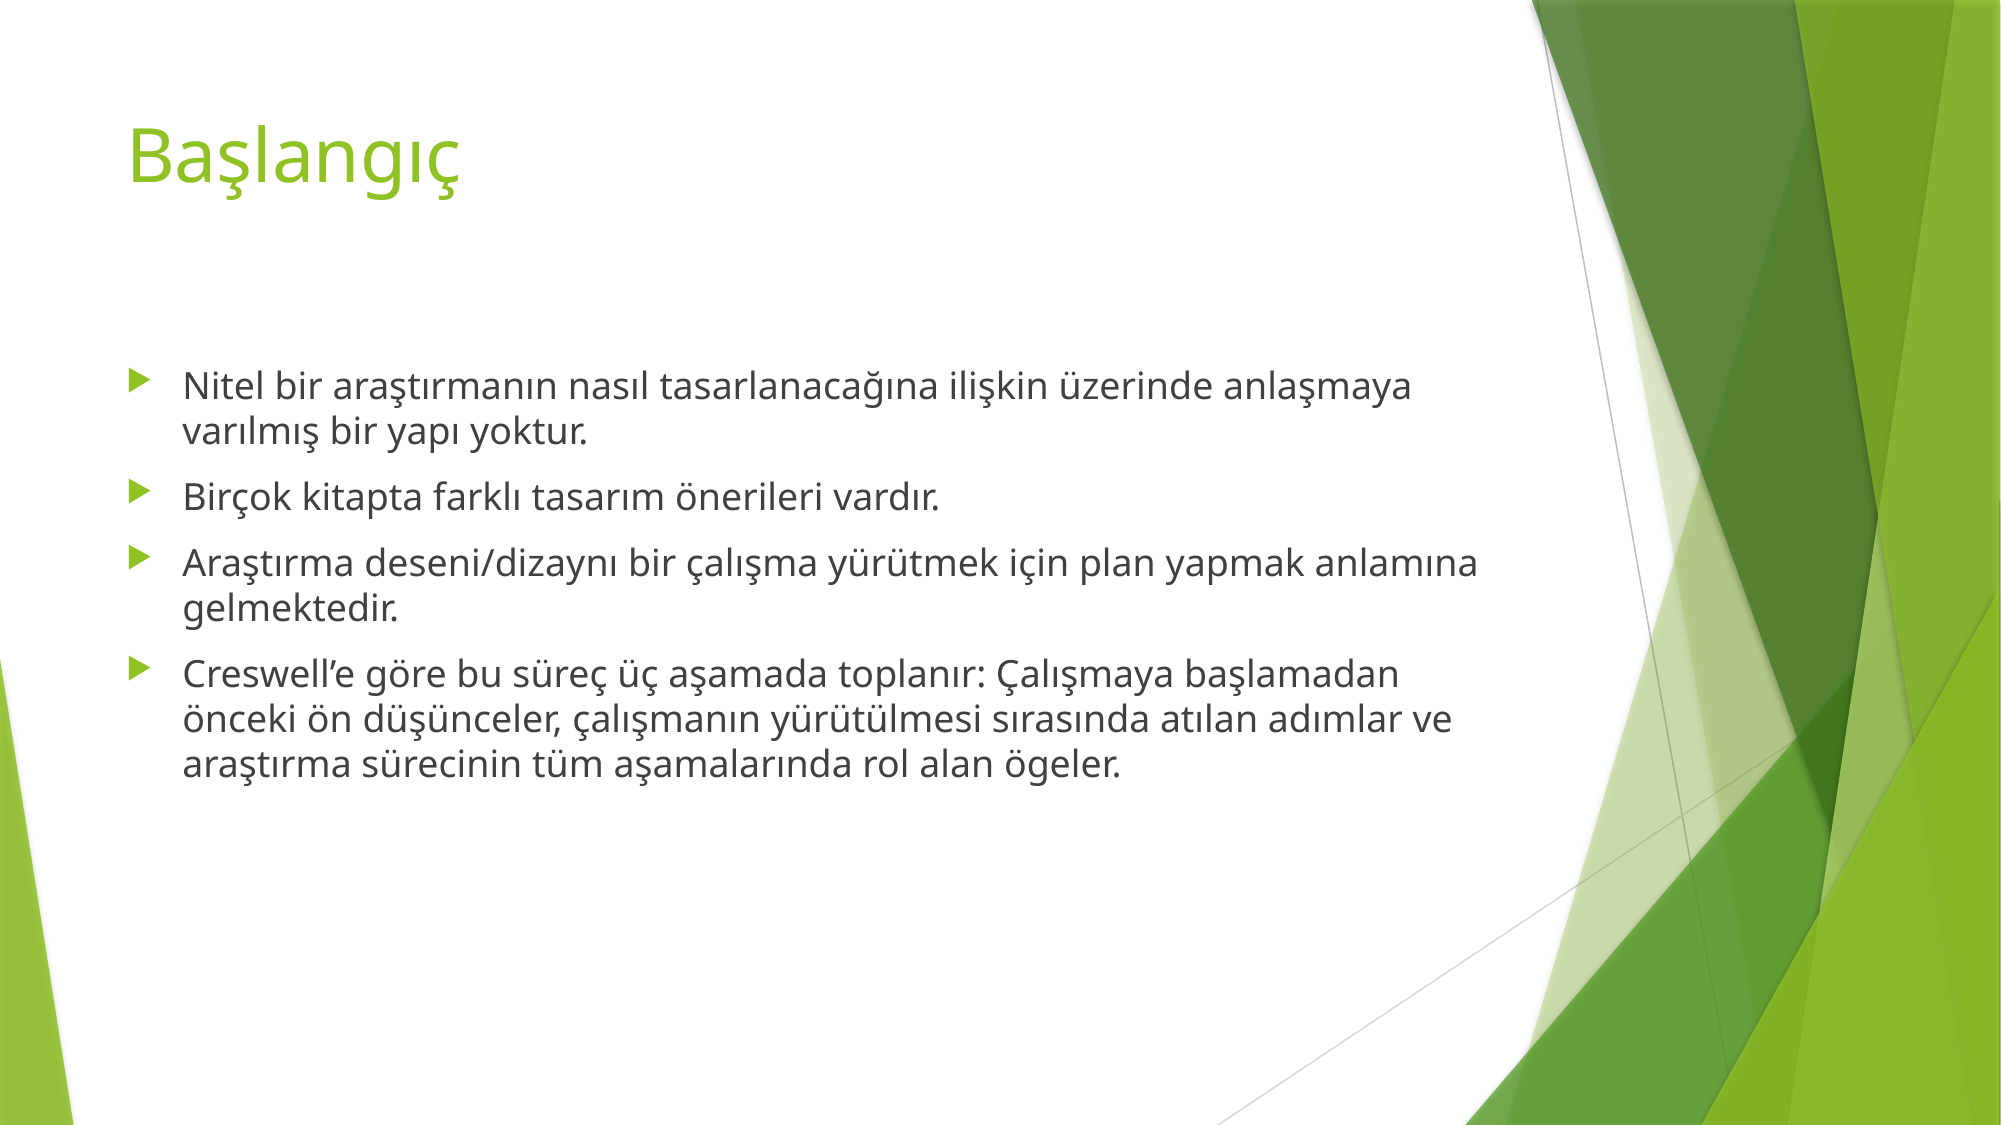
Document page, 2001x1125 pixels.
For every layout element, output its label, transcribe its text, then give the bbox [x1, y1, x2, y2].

list Nitel bir araştırmanın nasıl tasarlanacağına ilişkin üzerinde anlaşmaya varılmış bir yapı yoktur. Birçok kitapta farklı tasarım önerileri vardır. Araştırma deseni/dizaynı bir çalışma yürütmek için plan yapmak anlamına gelmektedir. Creswell’e göre bu süreç üç aşamada toplanır: Çalışmaya başlamadan önceki ön düşünceler, çalışmanın yürütülmesi sırasında atılan adımlar ve araştırma sürecinin tüm aşamalarında rol alan ögeler. [111, 354, 1522, 992]
title Başlangıç [111, 99, 1522, 317]
